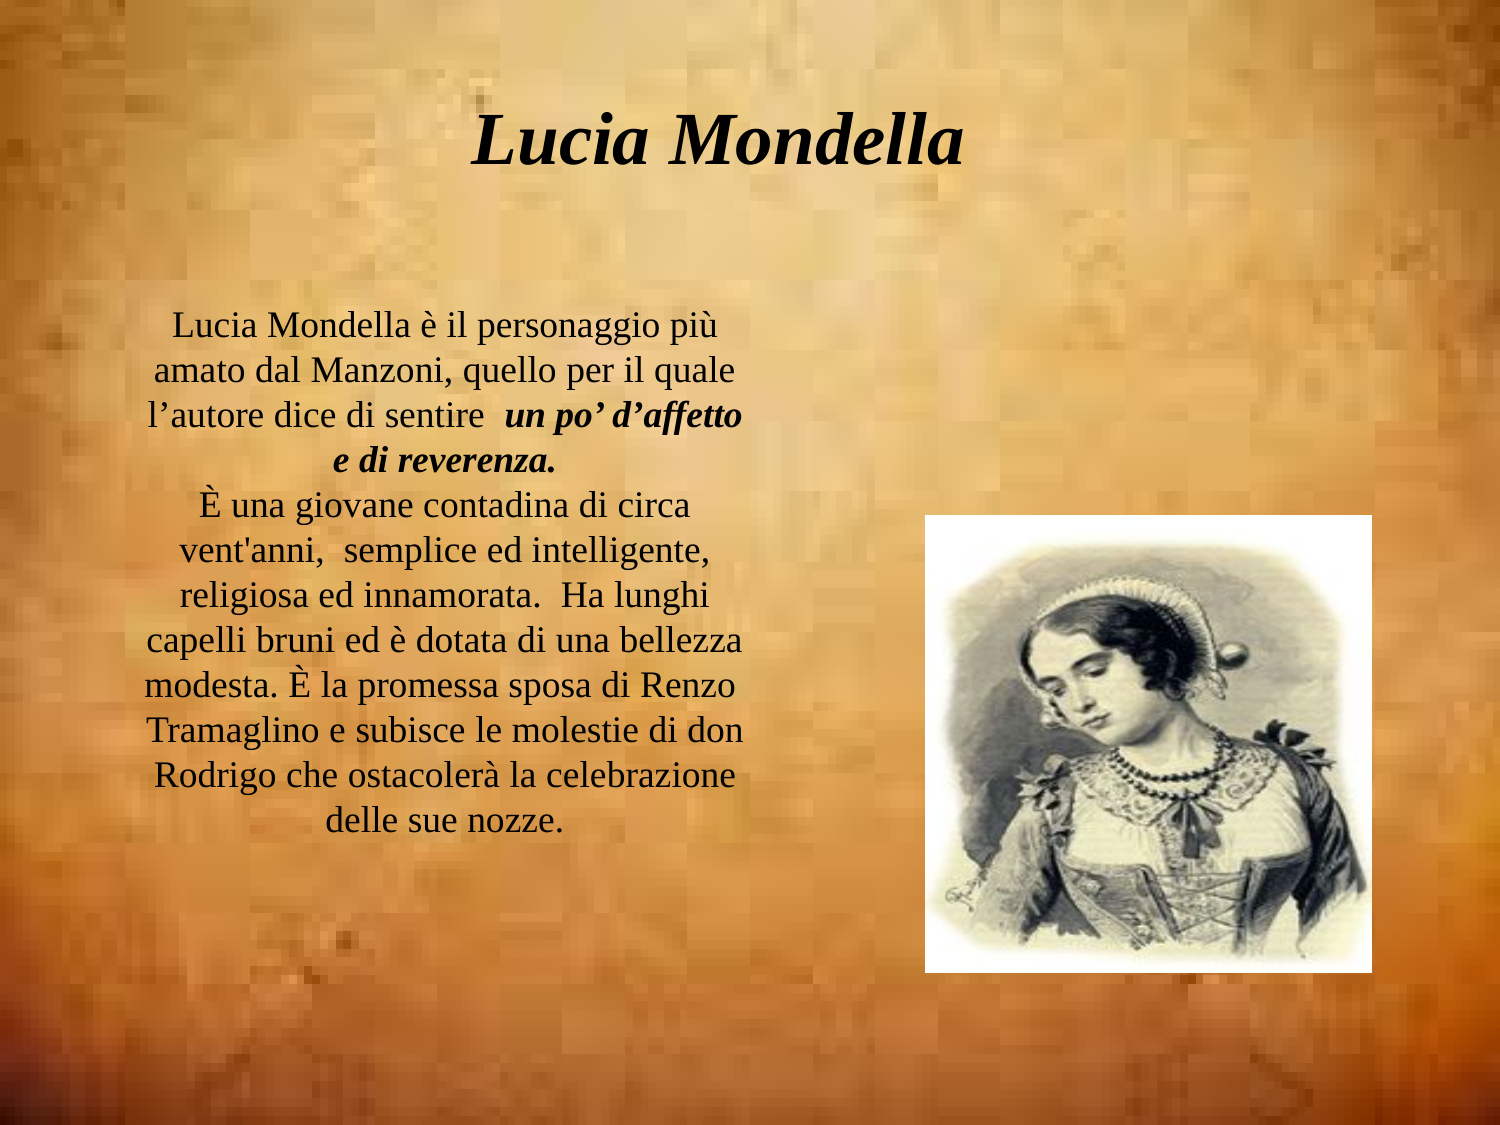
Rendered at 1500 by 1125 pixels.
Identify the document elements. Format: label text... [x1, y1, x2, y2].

picture [0, 0, 1500, 1125]
text_box Lucia Mondella è il personaggio più amato dal Manzoni, quello per il quale l’autore dice di sentire un po’ d’affetto e di reverenza. È una giovane contadina di circa vent'anni, semplice ed intelligente, religiosa ed innamorata. Ha lunghi capelli bruni ed è dotata di una bellezza modesta. È la promessa sposa di Renzo Tramaglino e subisce le molestie di don Rodrigo che ostacolerà la celebrazione delle sue nozze. [128, 292, 762, 848]
text_box Lucia Mondella [456, 81, 996, 187]
